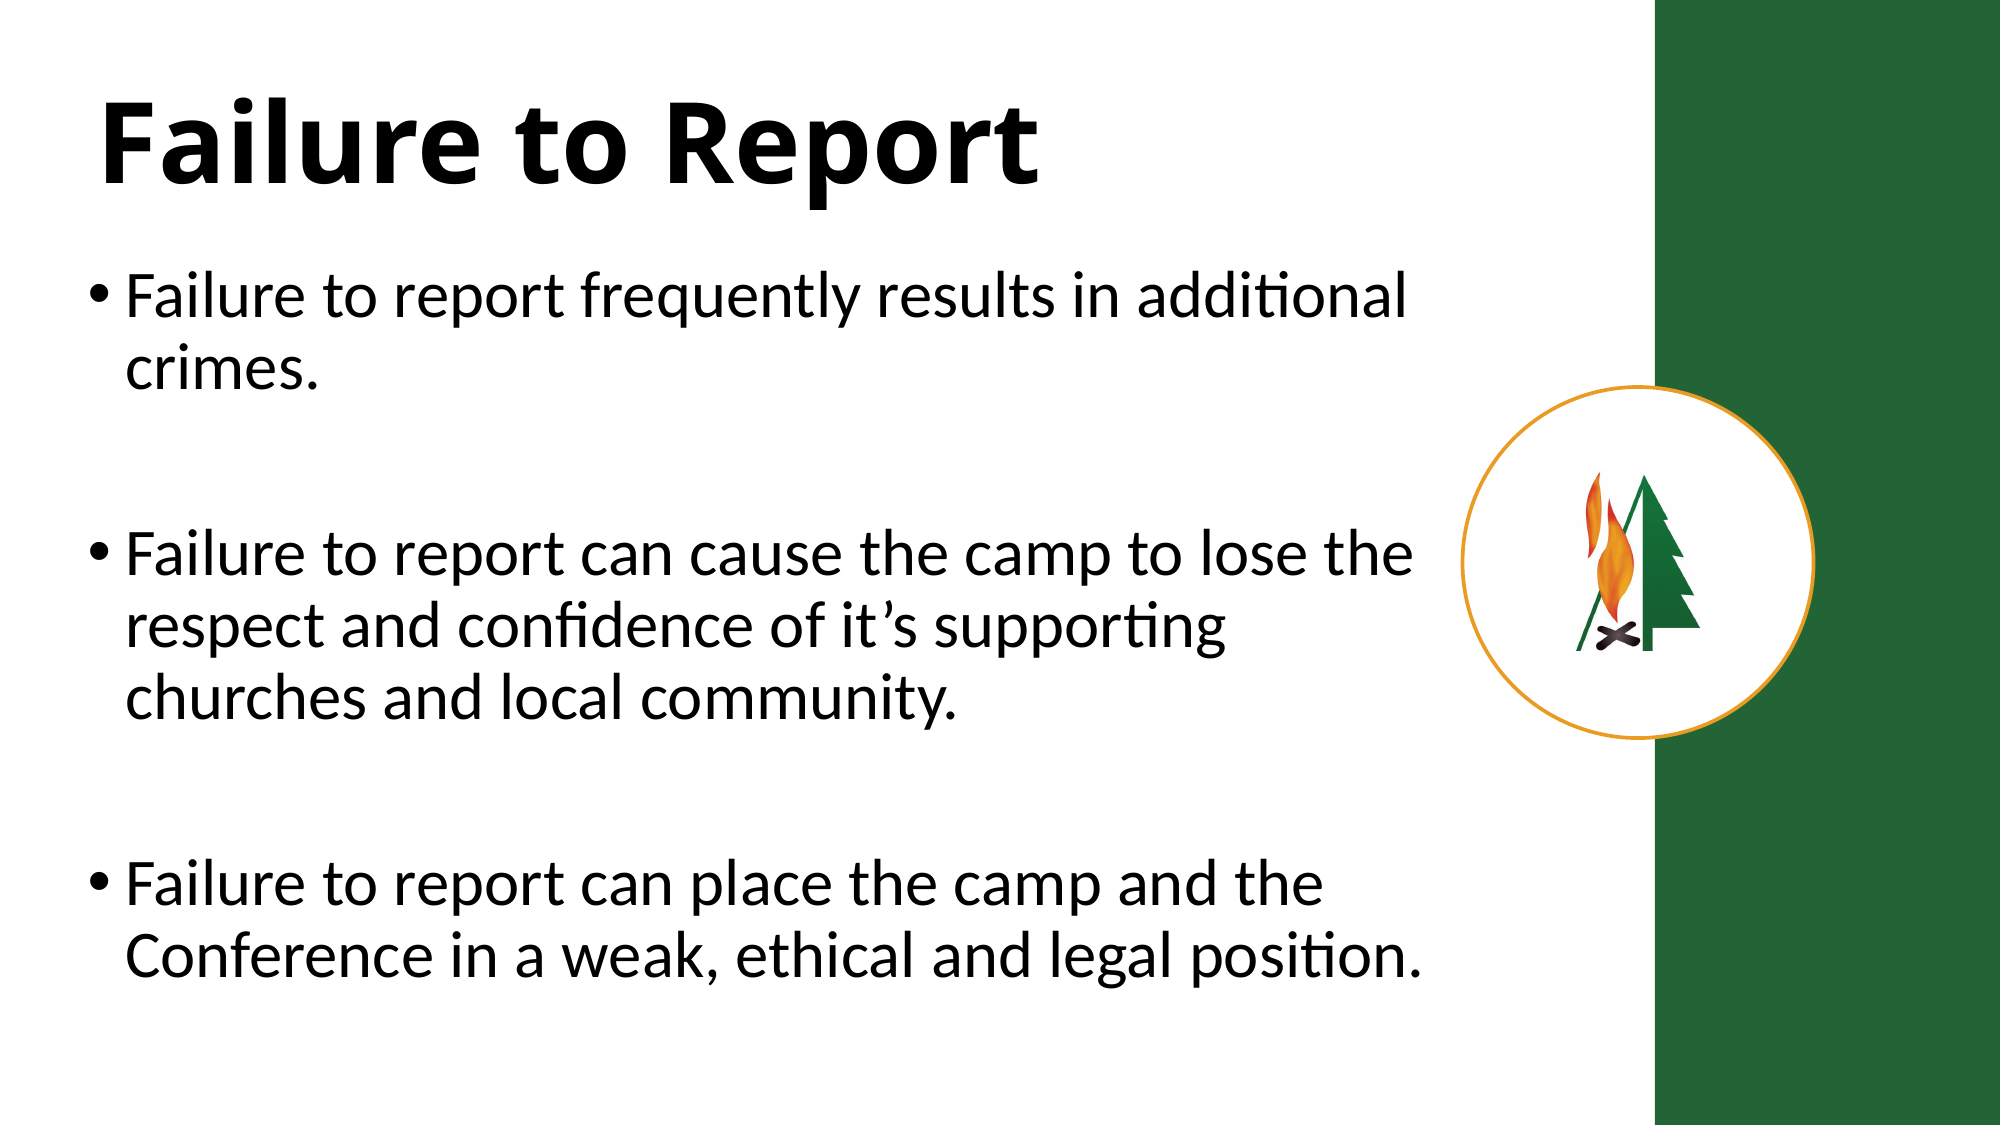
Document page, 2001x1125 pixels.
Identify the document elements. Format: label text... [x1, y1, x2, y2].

text_box [1482, 385, 1815, 740]
list Failure to report frequently results in additional crimes. Failure to report can cause the camp to lose the respect and confidence of it’s supporting churches and local community. Failure to report can place the camp and the Conference in a weak, ethical and legal position. [72, 252, 1482, 1029]
picture [1575, 468, 1701, 657]
title Failure to Report [81, 53, 1375, 241]
text_box [1654, 0, 2000, 1125]
